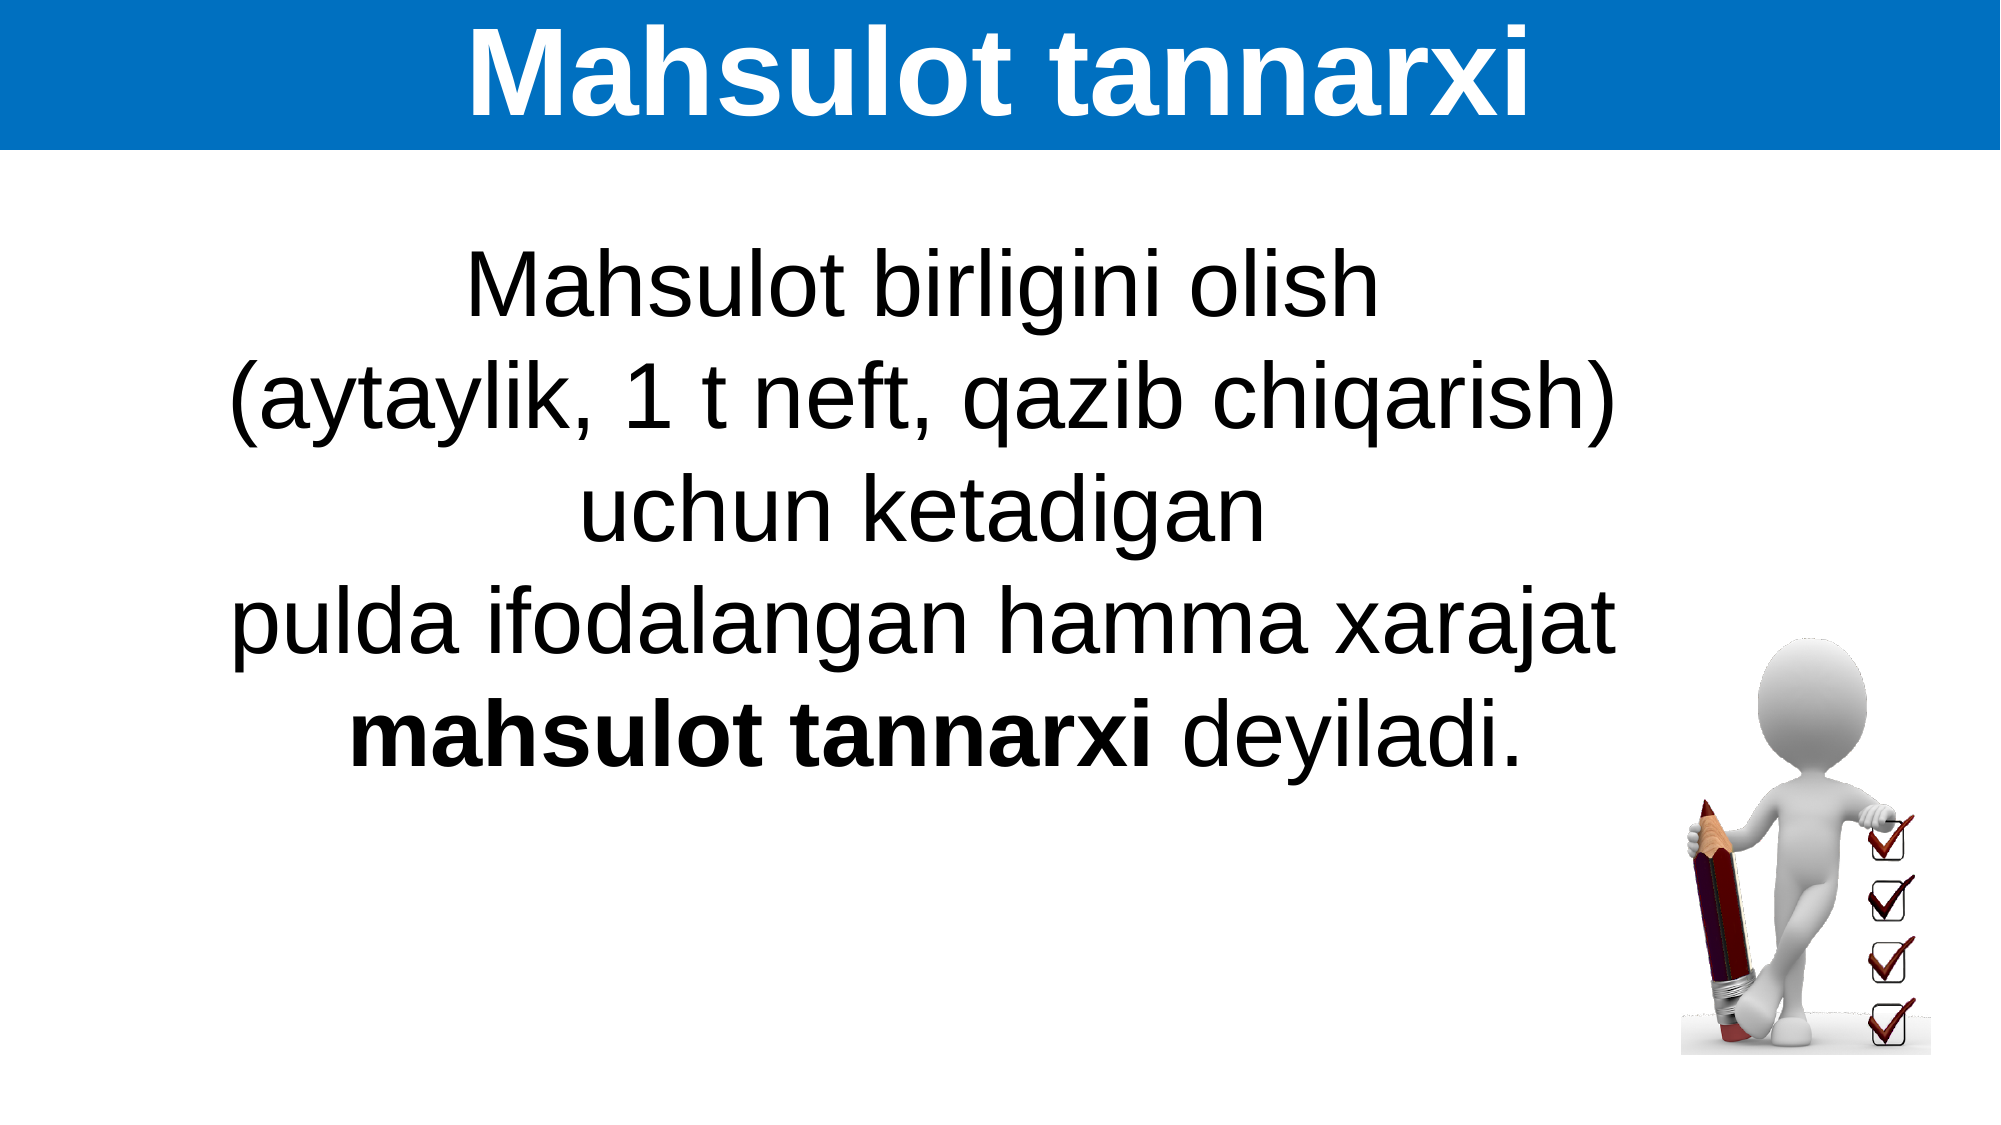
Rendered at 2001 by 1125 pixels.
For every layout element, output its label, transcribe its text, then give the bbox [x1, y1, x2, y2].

text_box Mahsulot birligini olish (aytaylik, 1 t neft, qazib chiqarish) uchun ketadigan pulda ifodalangan hamma xarajat mahsulot tannarxi deyiladi. [56, 215, 1817, 793]
title Mahsulot tannarxi [0, 0, 2000, 150]
picture [1681, 624, 1931, 1055]
